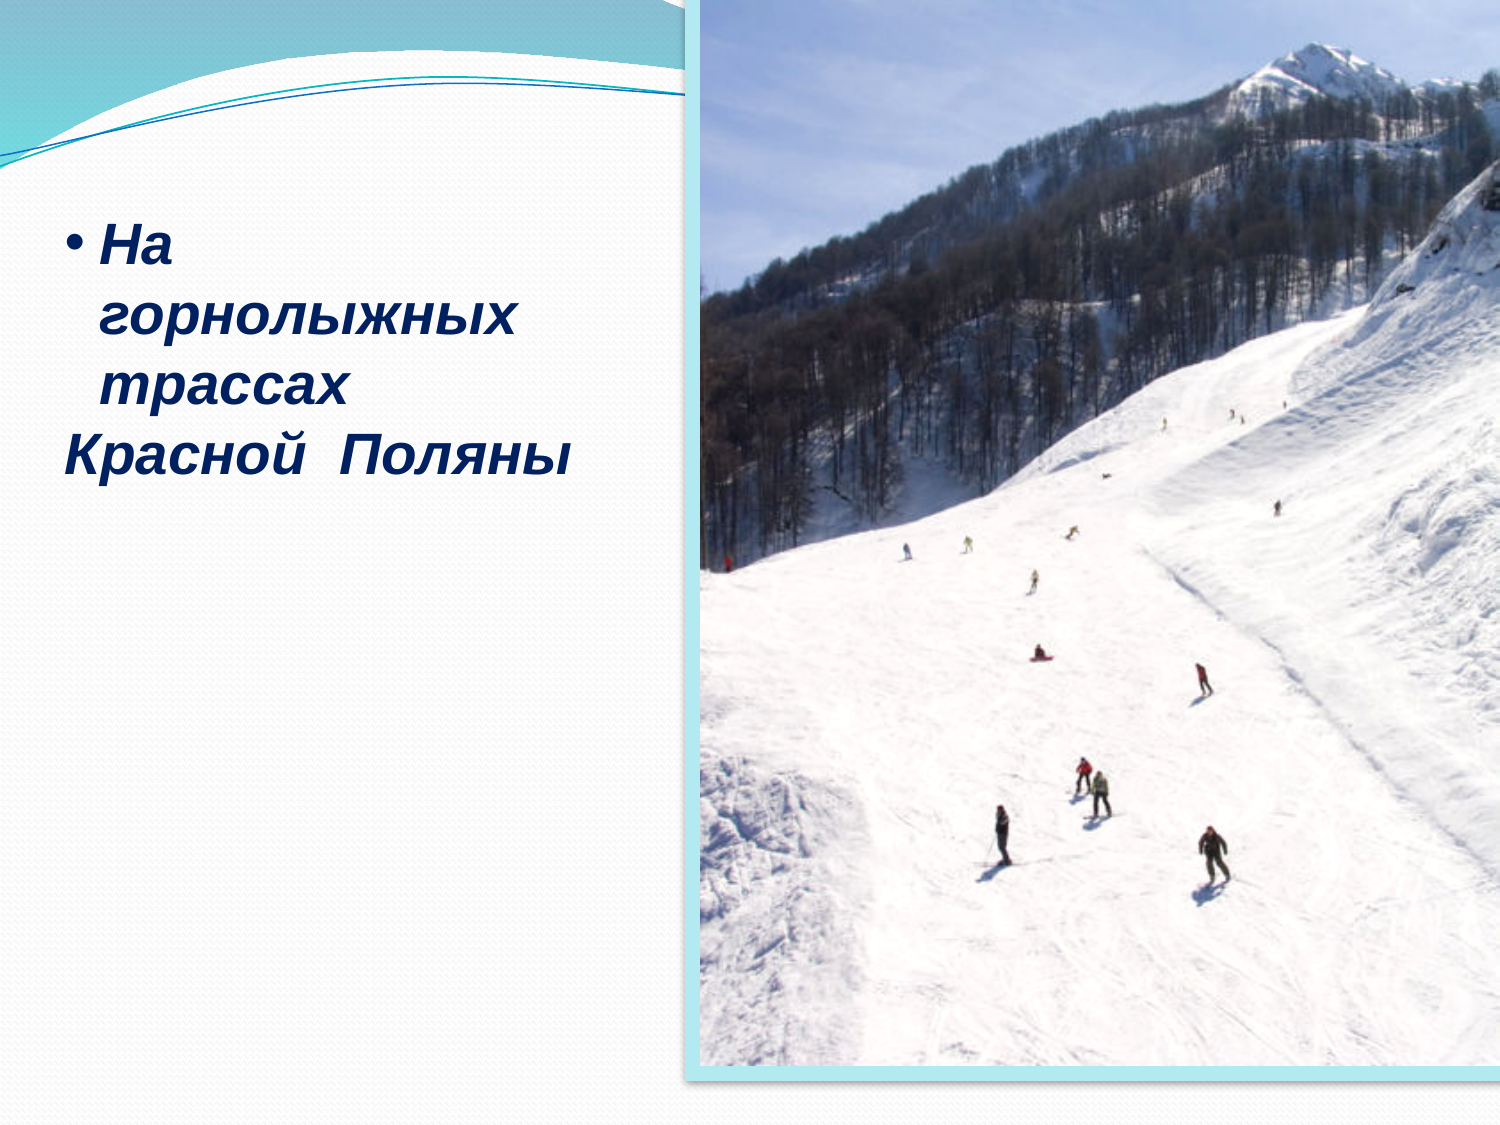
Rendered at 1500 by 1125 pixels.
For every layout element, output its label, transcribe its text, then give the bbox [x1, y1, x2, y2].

text_box На горнолыжных трассах Красной Поляны [49, 199, 591, 494]
picture [699, 0, 1500, 1067]
